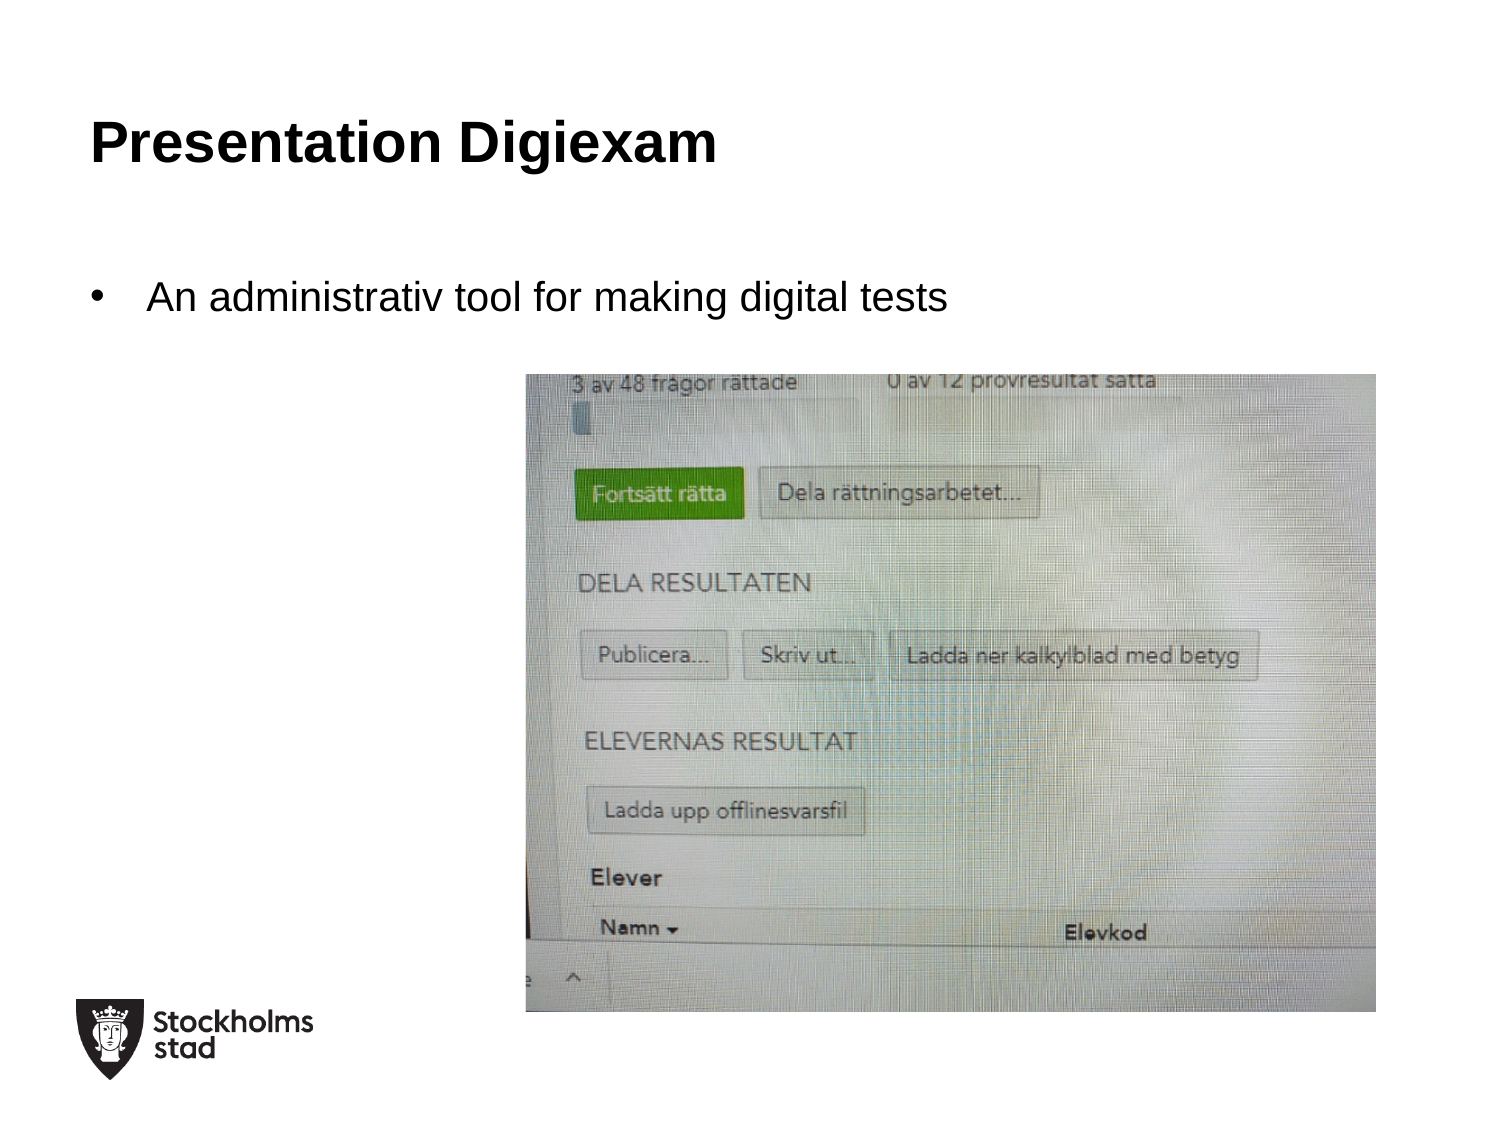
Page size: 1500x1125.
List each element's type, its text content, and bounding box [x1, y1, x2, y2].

picture [76, 999, 313, 1080]
list An administrativ tool for making digital tests [75, 262, 1425, 917]
picture [525, 373, 1377, 1012]
title Presentation Digiexam [75, 45, 1425, 233]
